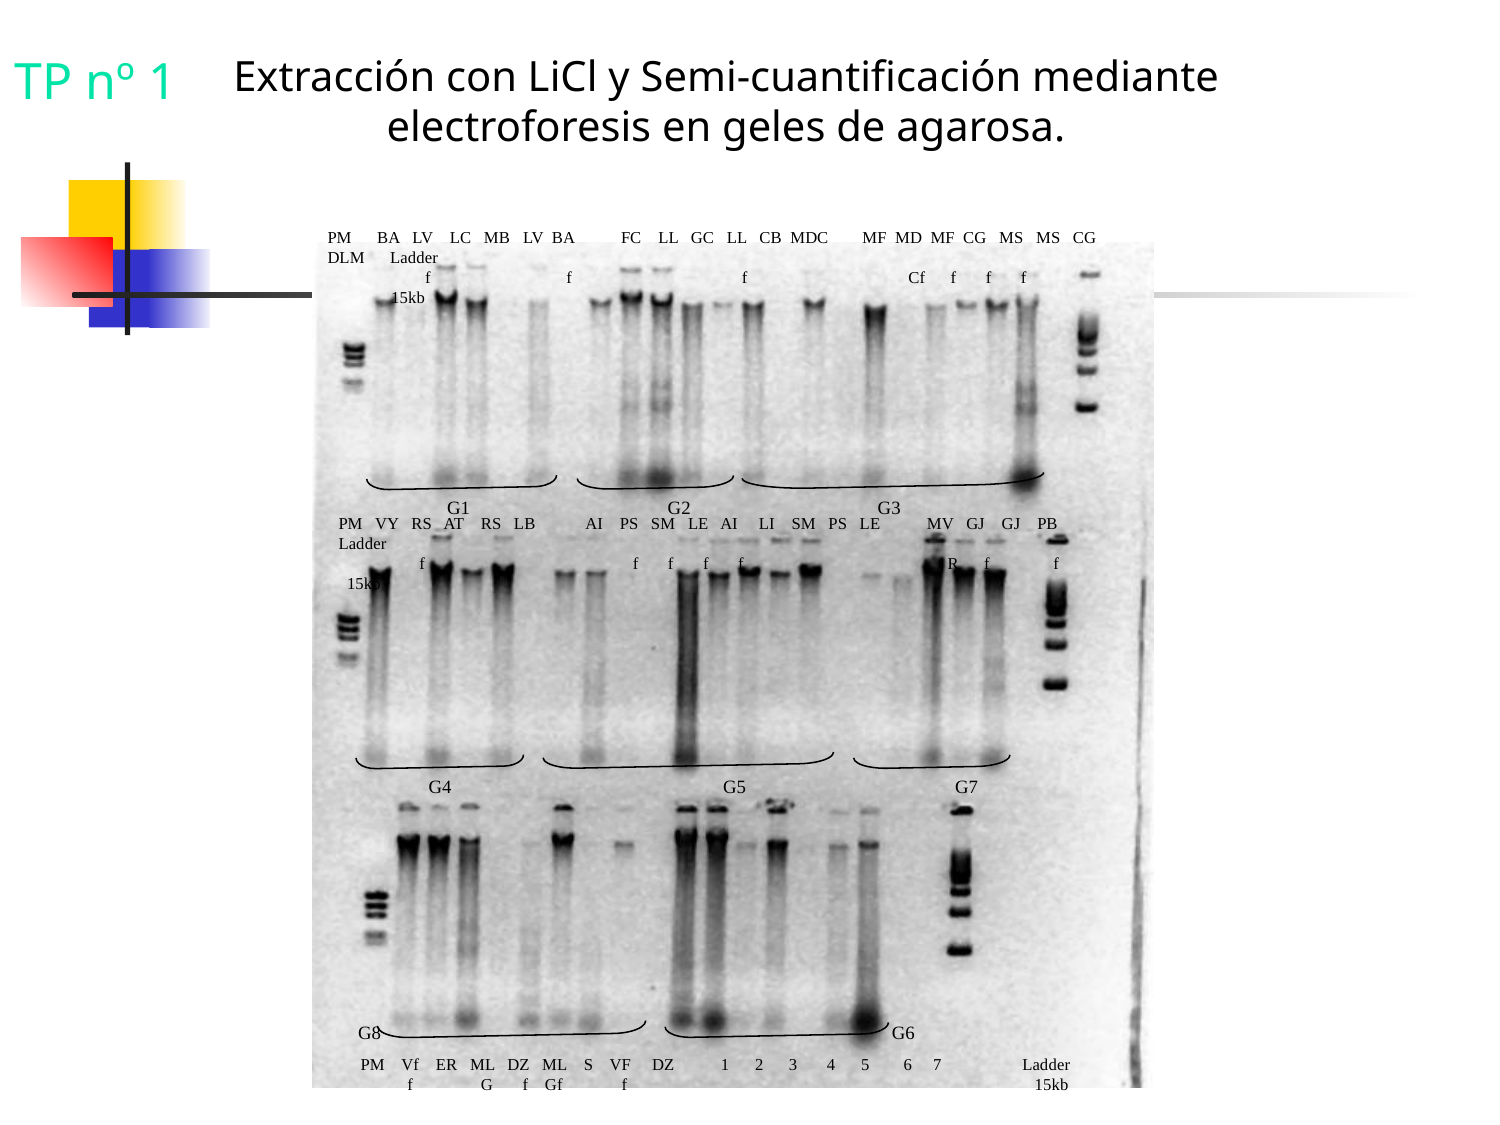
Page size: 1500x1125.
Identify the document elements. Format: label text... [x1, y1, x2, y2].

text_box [312, 219, 1176, 1103]
text_box TP nº 1 [0, 42, 219, 118]
text_box Extracción con LiCl y Semi-cuantificación mediante electroforesis en geles de agarosa. [206, 42, 1247, 158]
